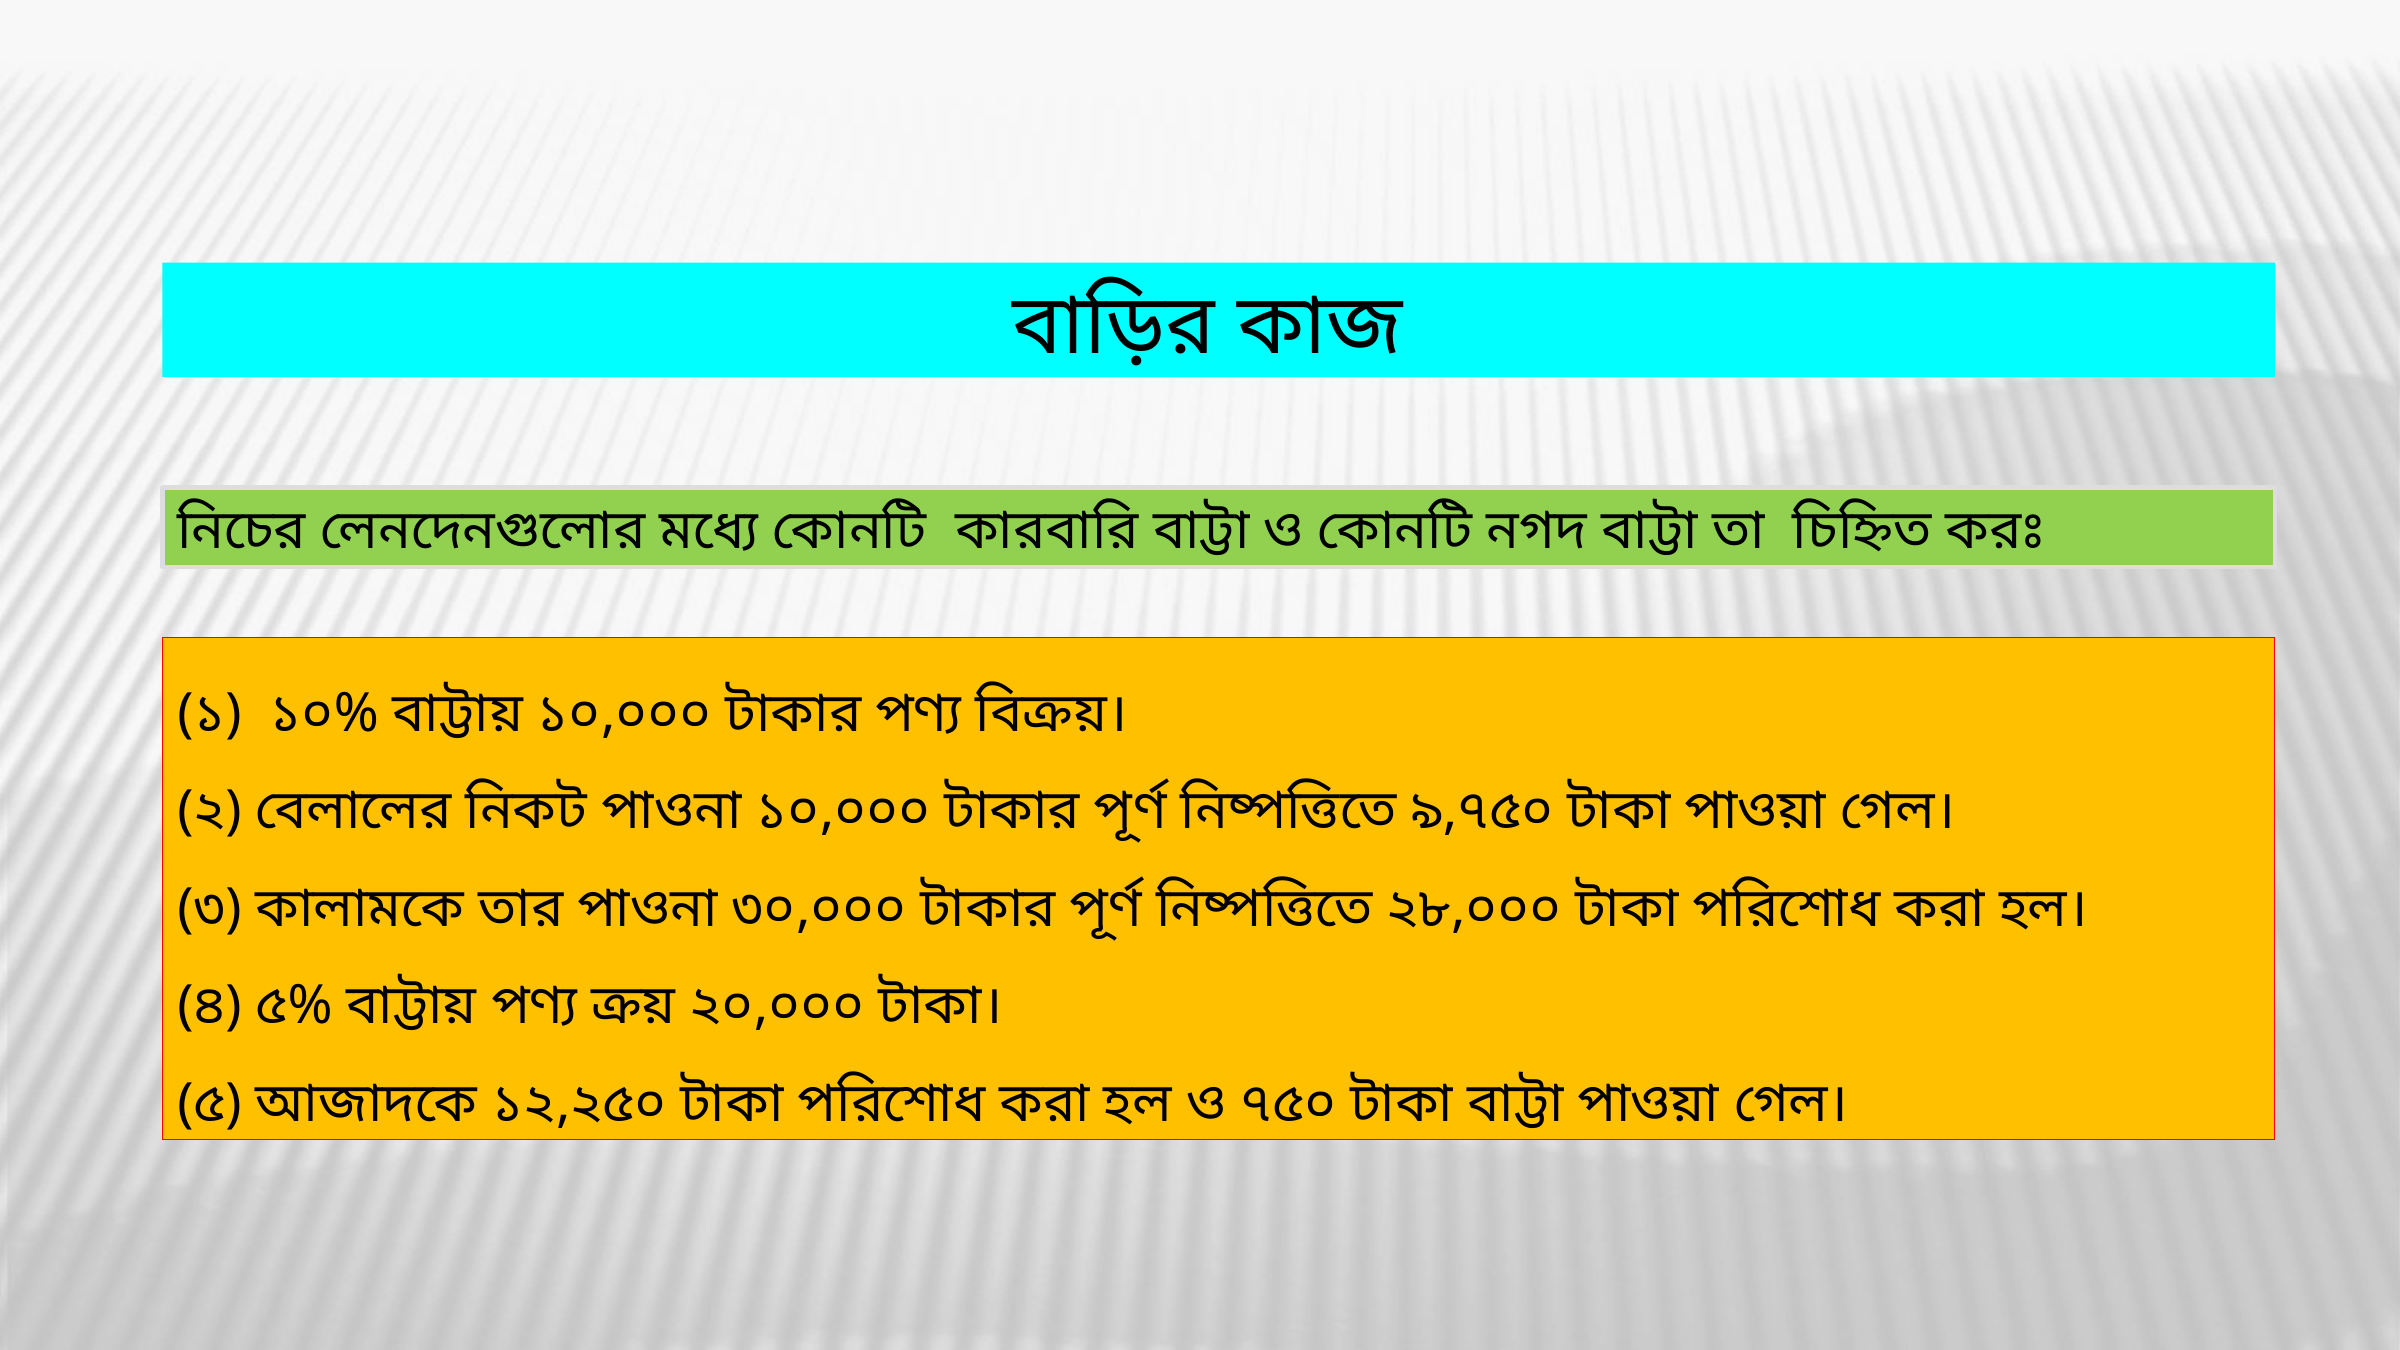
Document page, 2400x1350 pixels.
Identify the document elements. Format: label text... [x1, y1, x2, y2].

text_box নিচের লেনদেনগুলোর মধ্যে কোনটি কারবারি বাট্টা ও কোনটি নগদ বাট্টা তা চিহ্নিত করঃ [160, 485, 2277, 569]
text_box (১) ১০% বাট্টায় ১০,০০০ টাকার পণ্য বিক্রয়। (২) বেলালের নিকট পাওনা ১০,০০০ টাকার পূর্ণ নিষ্পত্তিতে ৯,৭৫০ টাকা পাওয়া গেল। (৩) কালামকে তার পাওনা ৩০,০০০ টাকার পূর্ণ নিষ্পত্তিতে ২৮,০০০ টাকা পরিশোধ করা হল। (৪) ৫% বাট্টায় পণ্য ক্রয় ২০,০০০ টাকা। (৫) আজাদকে ১২,২৫০ টাকা পরিশোধ করা হল ও ৭৫০ টাকা বাট্টা পাওয়া গেল। [162, 637, 2275, 1140]
text_box বাড়ির কাজ [162, 262, 2275, 378]
